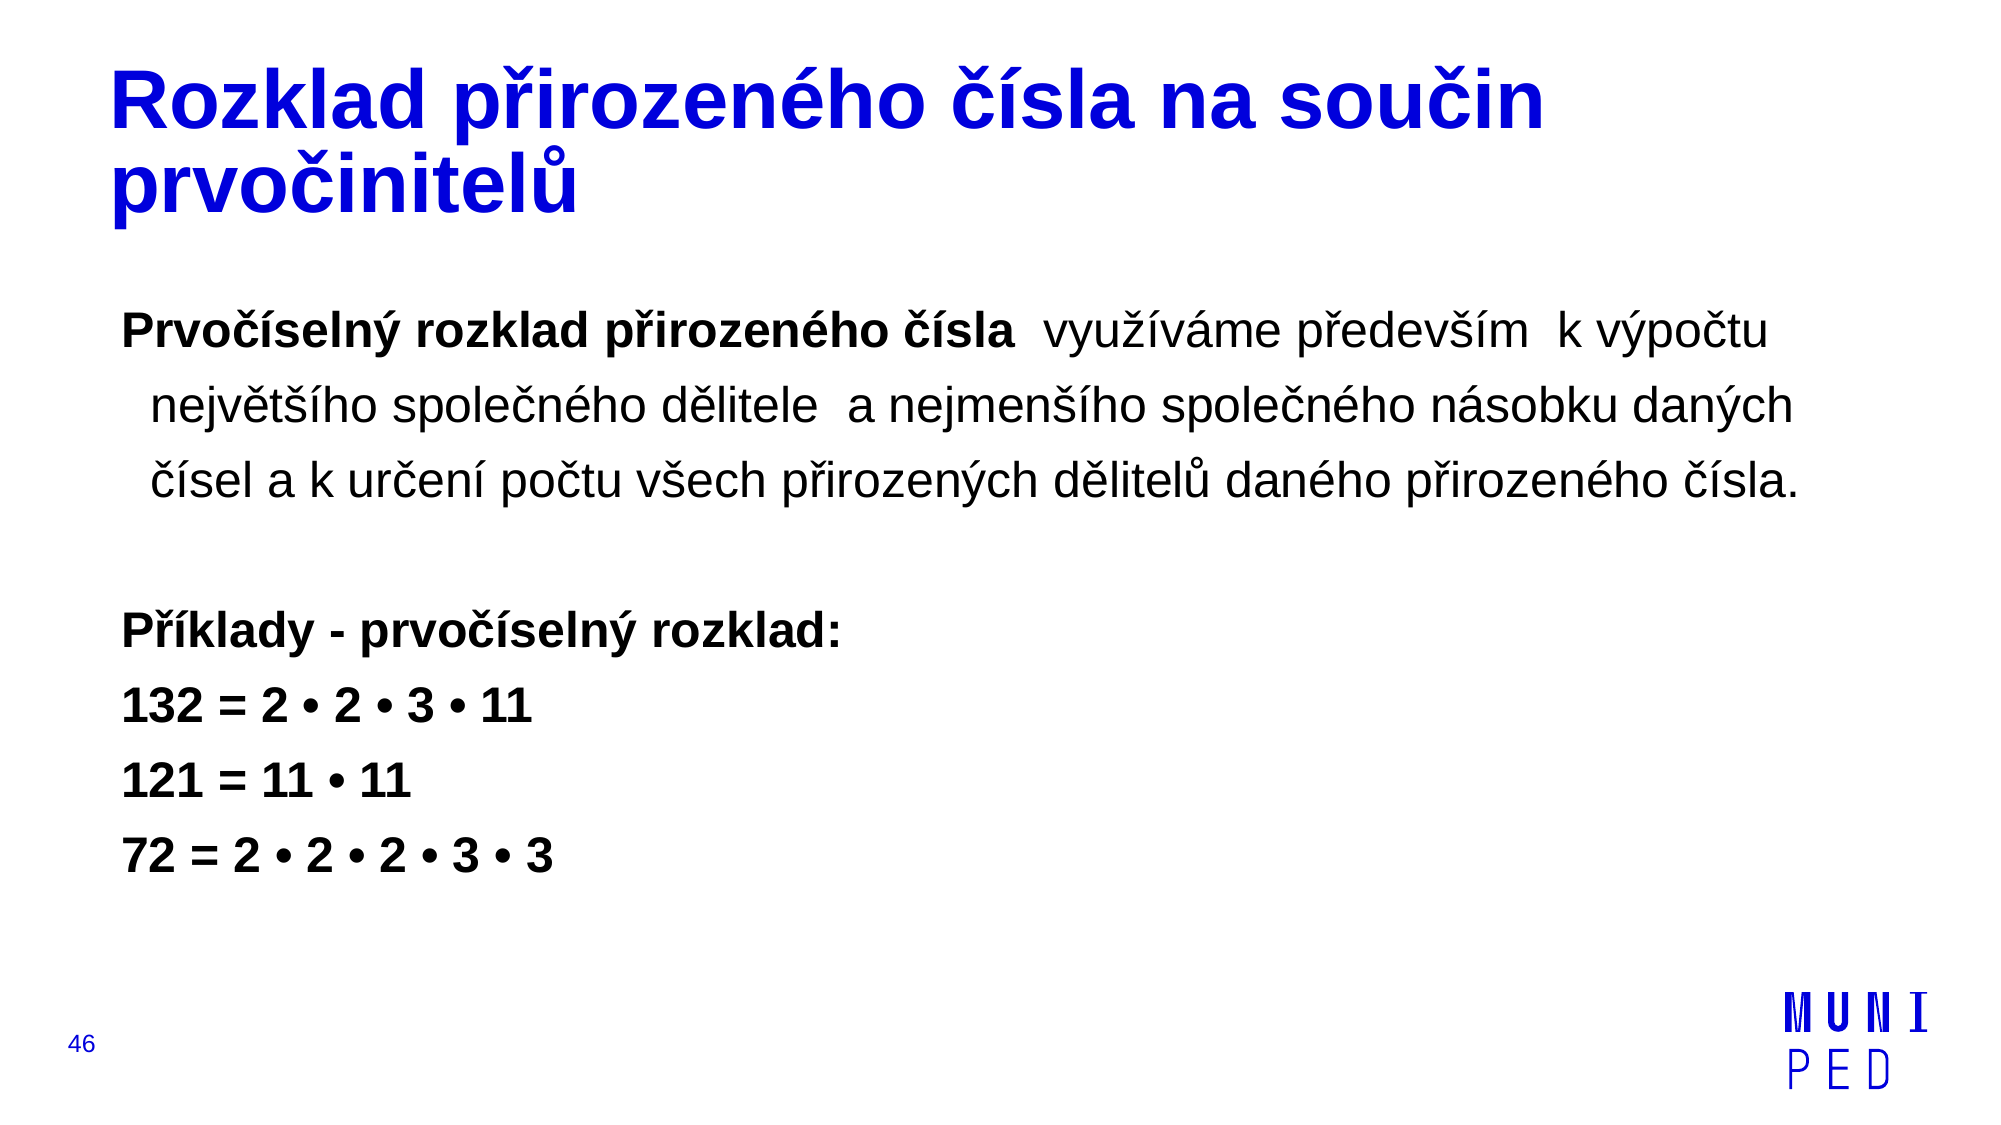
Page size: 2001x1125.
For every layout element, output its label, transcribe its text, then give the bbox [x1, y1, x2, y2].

list Prvočíselný rozklad přirozeného čísla využíváme především k výpočtu největšího společného dělitele a nejmenšího společného násobku daných čísel a k určení počtu všech přirozených dělitelů daného přirozeného čísla. Příklady - prvočíselný rozklad: 132 = 2 • 2 • 3 • 11 121 = 11 • 11 72 = 2 • 2 • 2 • 3 • 3 [109, 282, 1874, 933]
slide_number 46 [67, 1021, 110, 1063]
title Rozklad přirozeného čísla na součin prvočinitelů [109, 62, 1874, 262]
